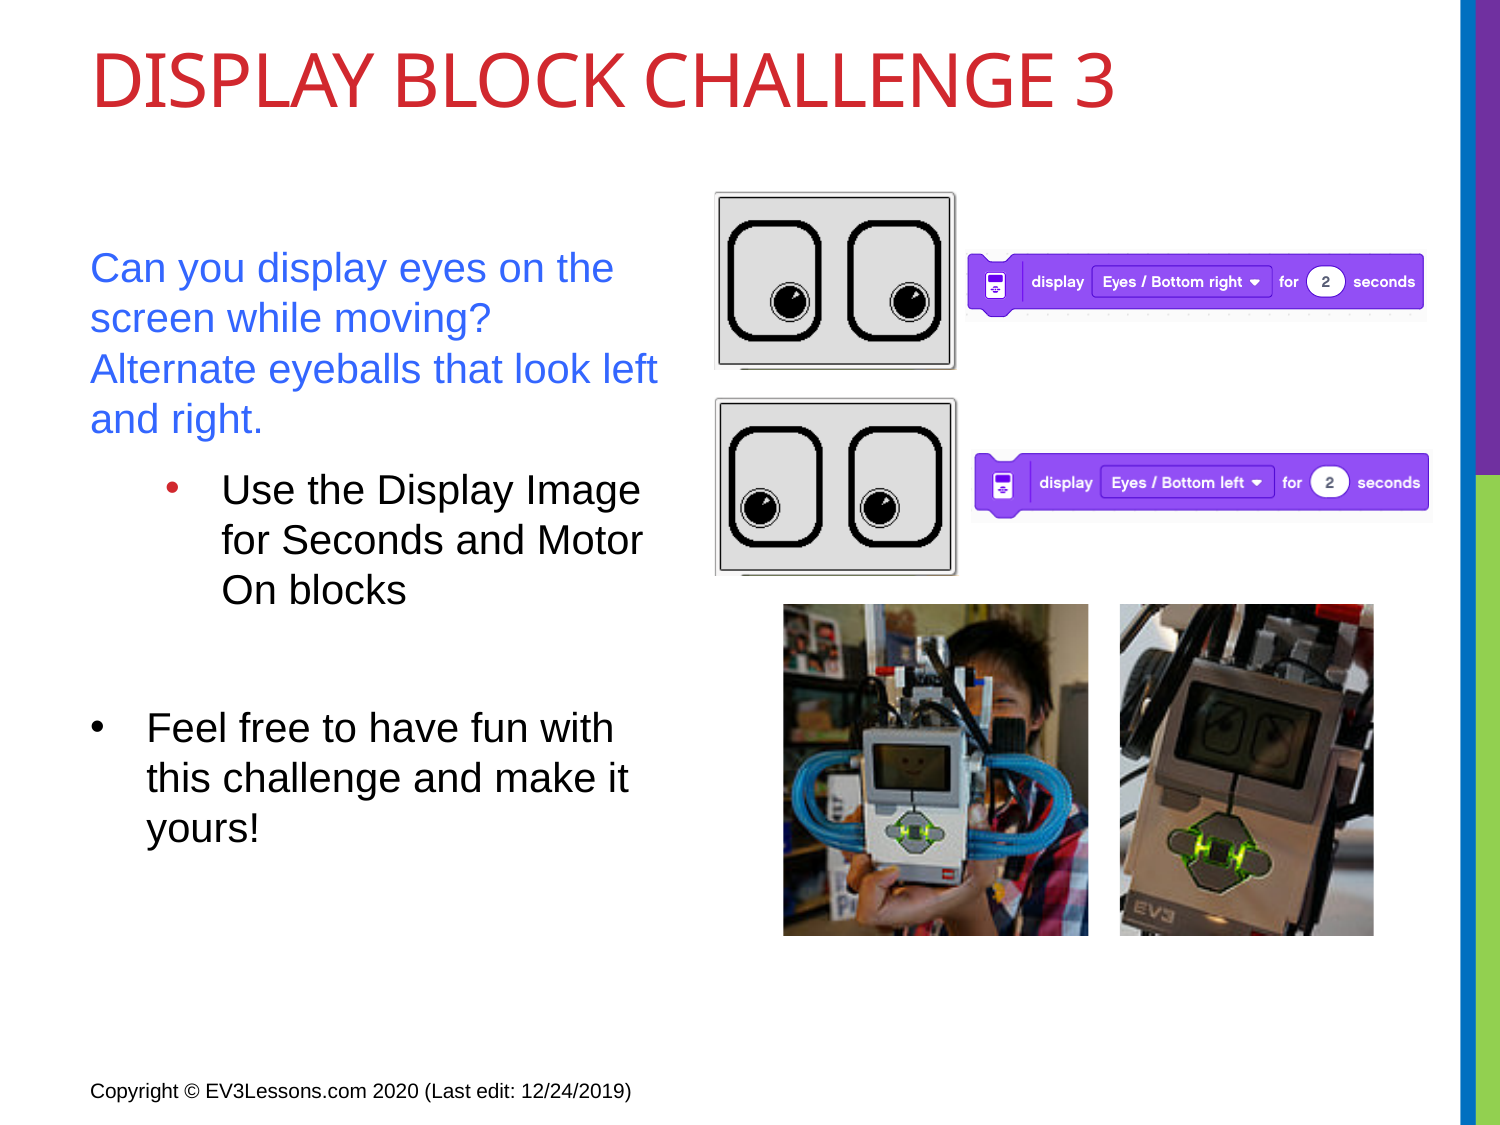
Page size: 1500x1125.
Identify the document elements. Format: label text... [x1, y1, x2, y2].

picture [713, 148, 960, 576]
picture [782, 603, 1089, 937]
picture [964, 249, 1428, 322]
title DISPLAY BLOCK CHALLENGE 3 [75, 25, 1428, 250]
footer Copyright © EV3Lessons.com 2020 (Last edit: 12/24/2019) [75, 1070, 706, 1112]
list Can you display eyes on the screen while moving? Alternate eyeballs that look left and right. Use the Display Image for Seconds and Motor On blocks Feel free to have fun with this challenge and make it yours! [75, 233, 695, 1037]
picture [970, 449, 1433, 523]
picture [1119, 603, 1375, 937]
